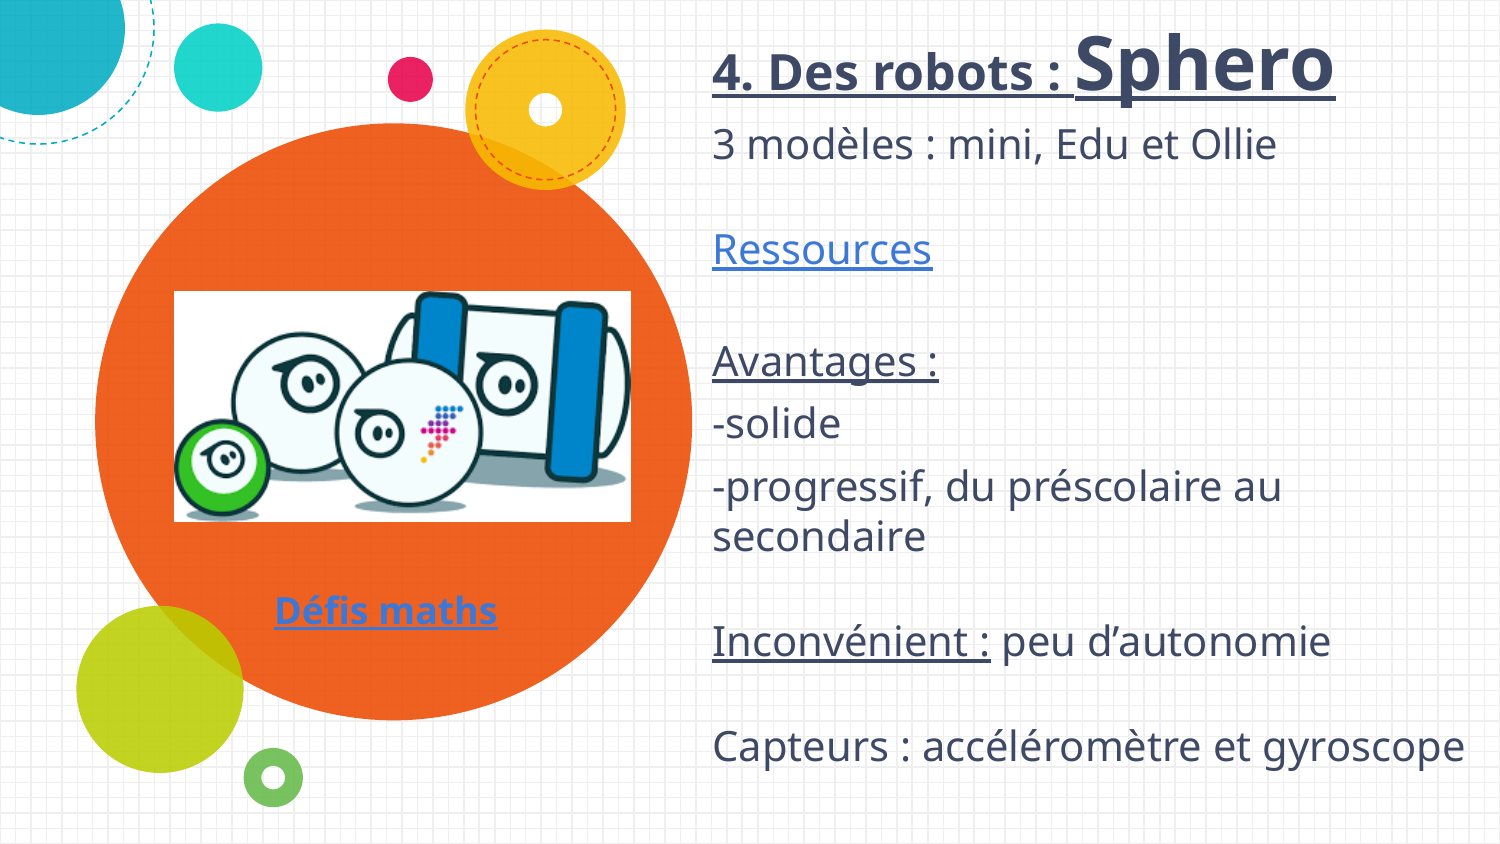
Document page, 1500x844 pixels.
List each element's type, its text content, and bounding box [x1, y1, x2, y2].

text_box Défis maths [259, 571, 514, 678]
picture [174, 291, 631, 522]
list 4. Des robots : Sphero 3 modèles : mini, Edu et Ollie Ressources Avantages : -solide -progressif, du préscolaire au secondaire Inconvénient : peu d’autonomie Capteurs : accéléromètre et gyroscope [697, 0, 1486, 844]
